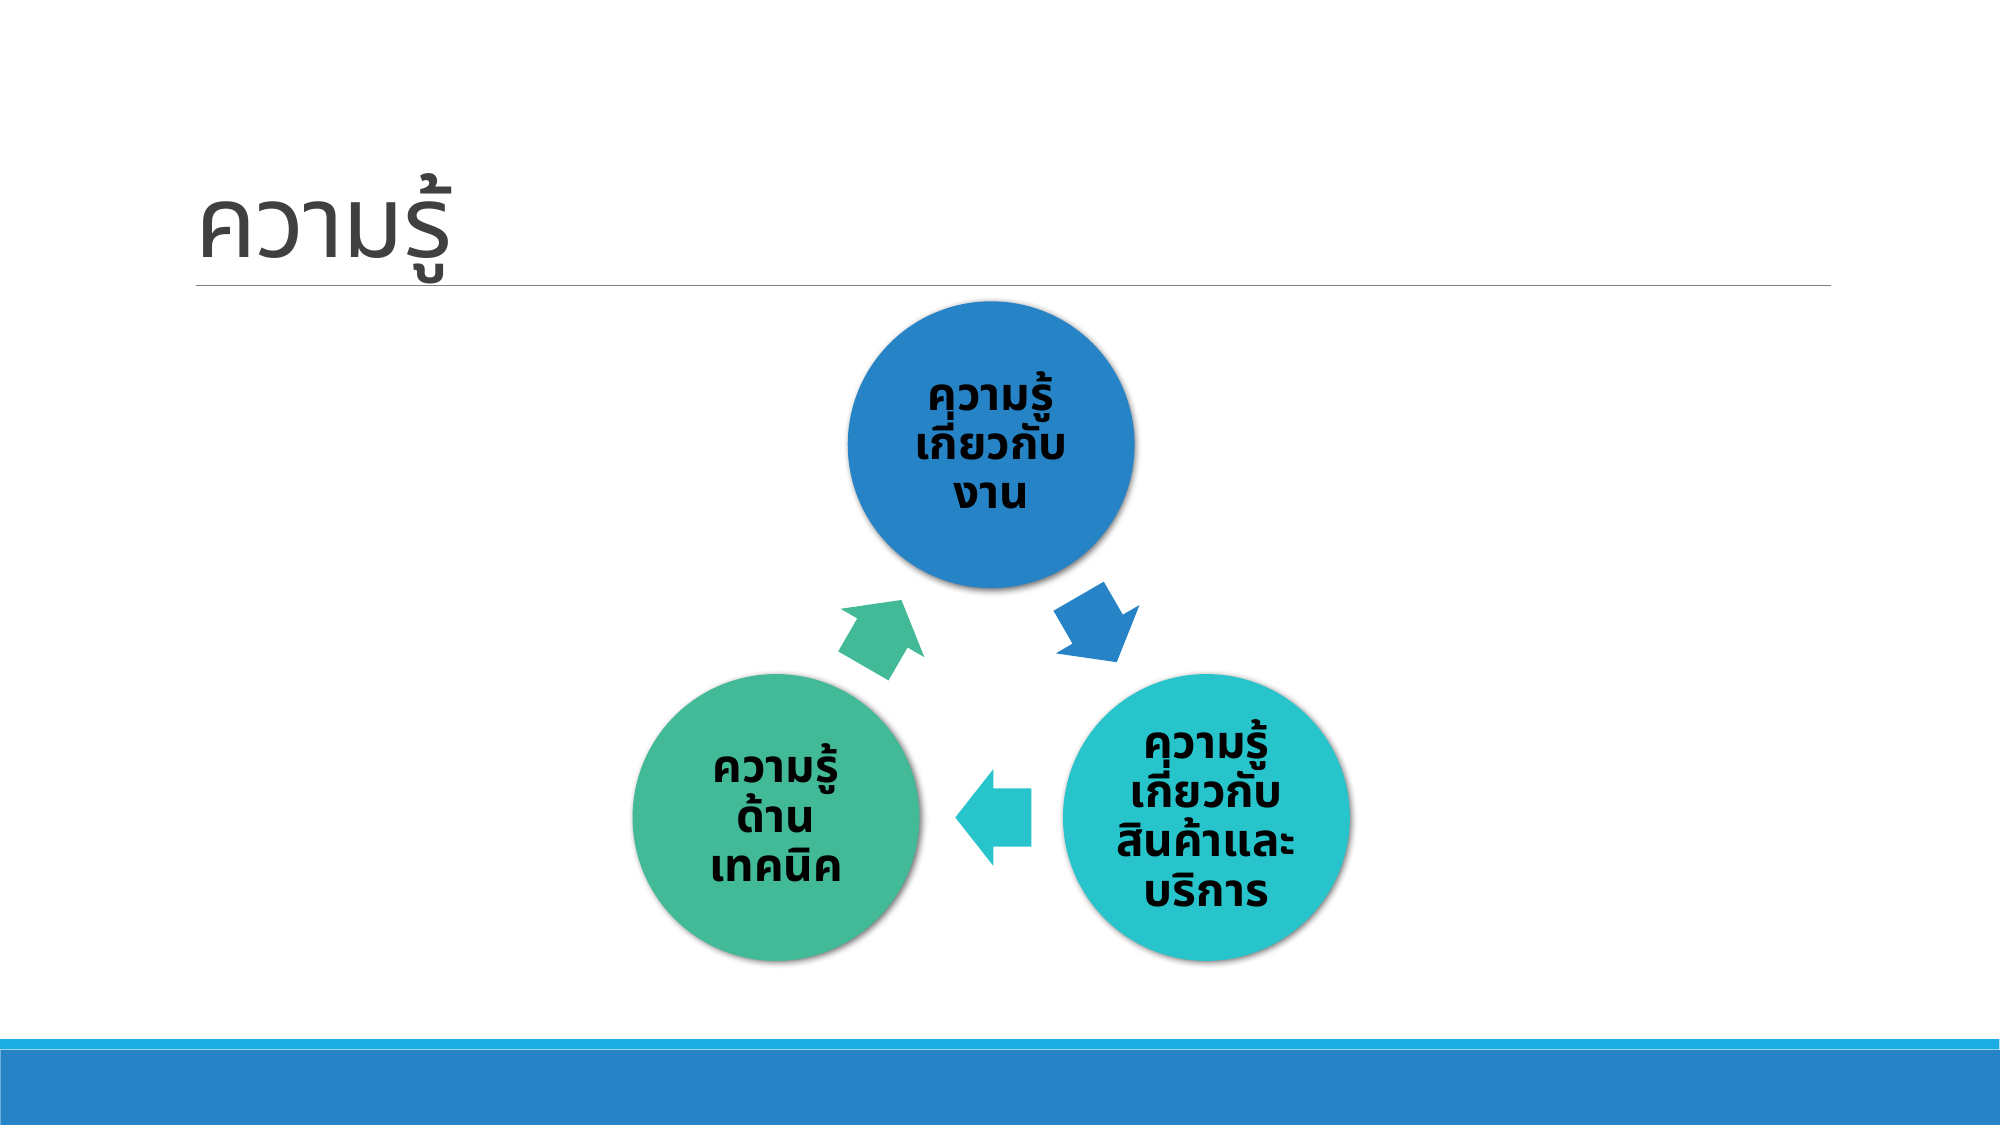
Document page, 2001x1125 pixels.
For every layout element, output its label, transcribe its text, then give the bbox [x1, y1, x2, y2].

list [165, 300, 1817, 962]
title ความรู้ [180, 47, 1830, 285]
